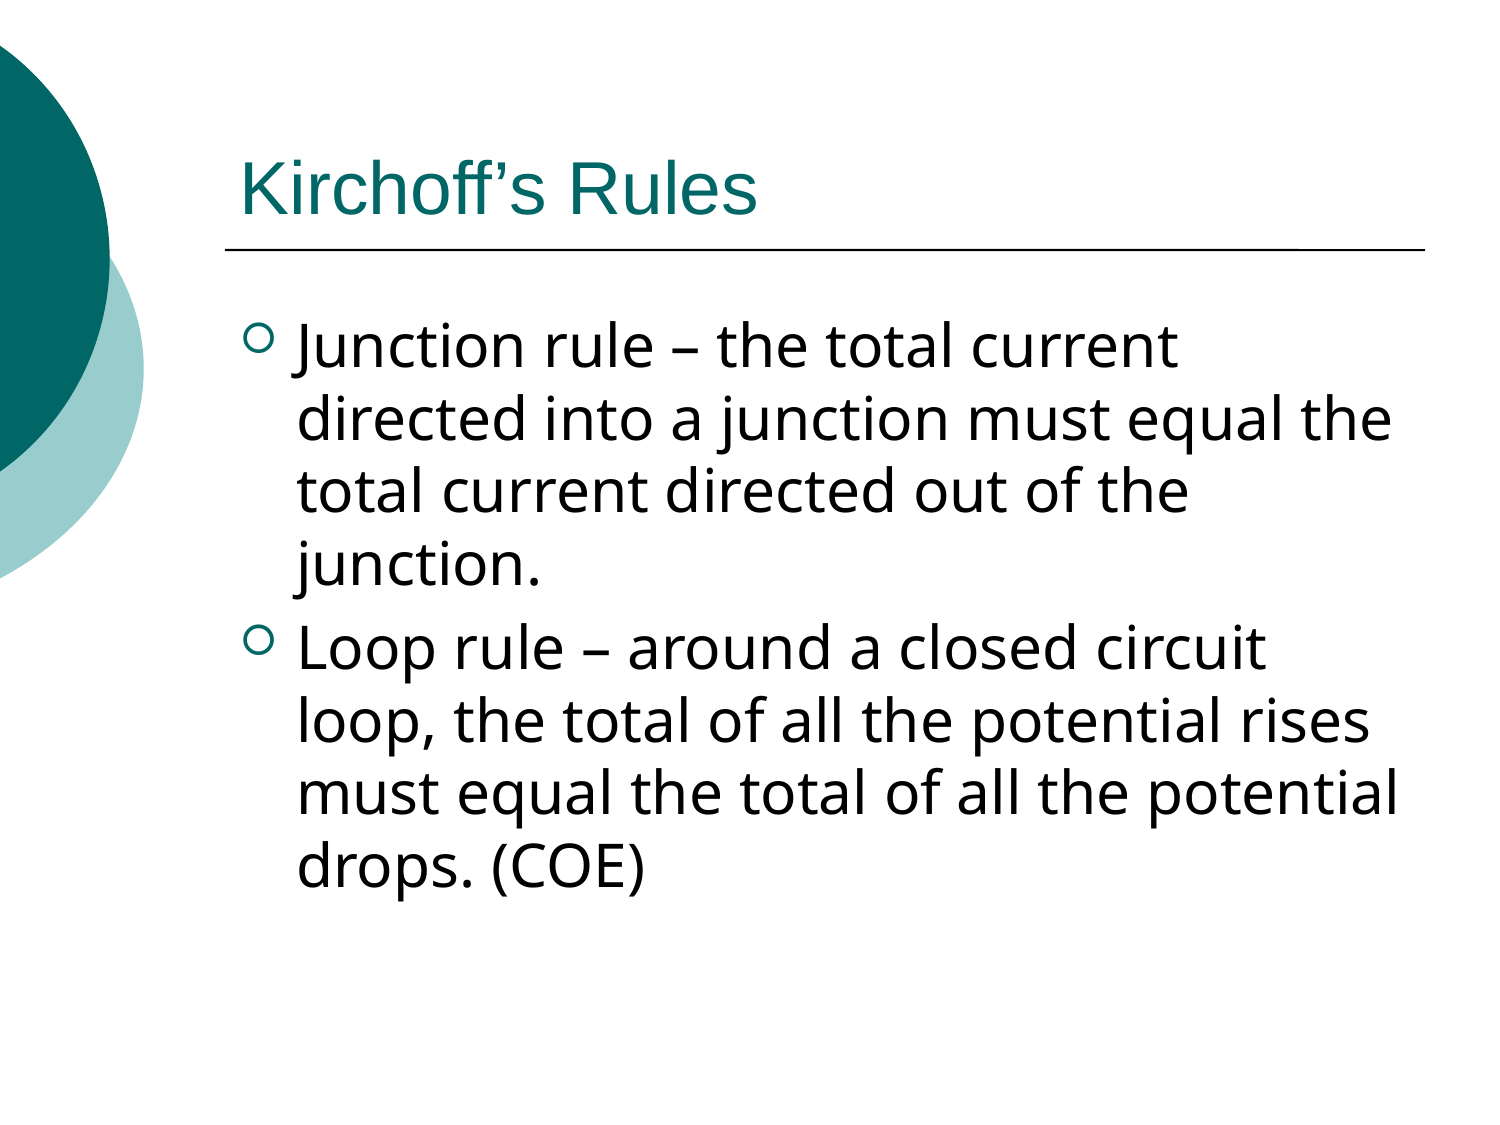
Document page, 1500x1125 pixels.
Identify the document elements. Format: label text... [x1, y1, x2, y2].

list Junction rule – the total current directed into a junction must equal the total current directed out of the junction. Loop rule – around a closed circuit loop, the total of all the potential rises must equal the total of all the potential drops. (COE) [224, 299, 1425, 975]
title Kirchoff’s Rules [224, 49, 1425, 238]
